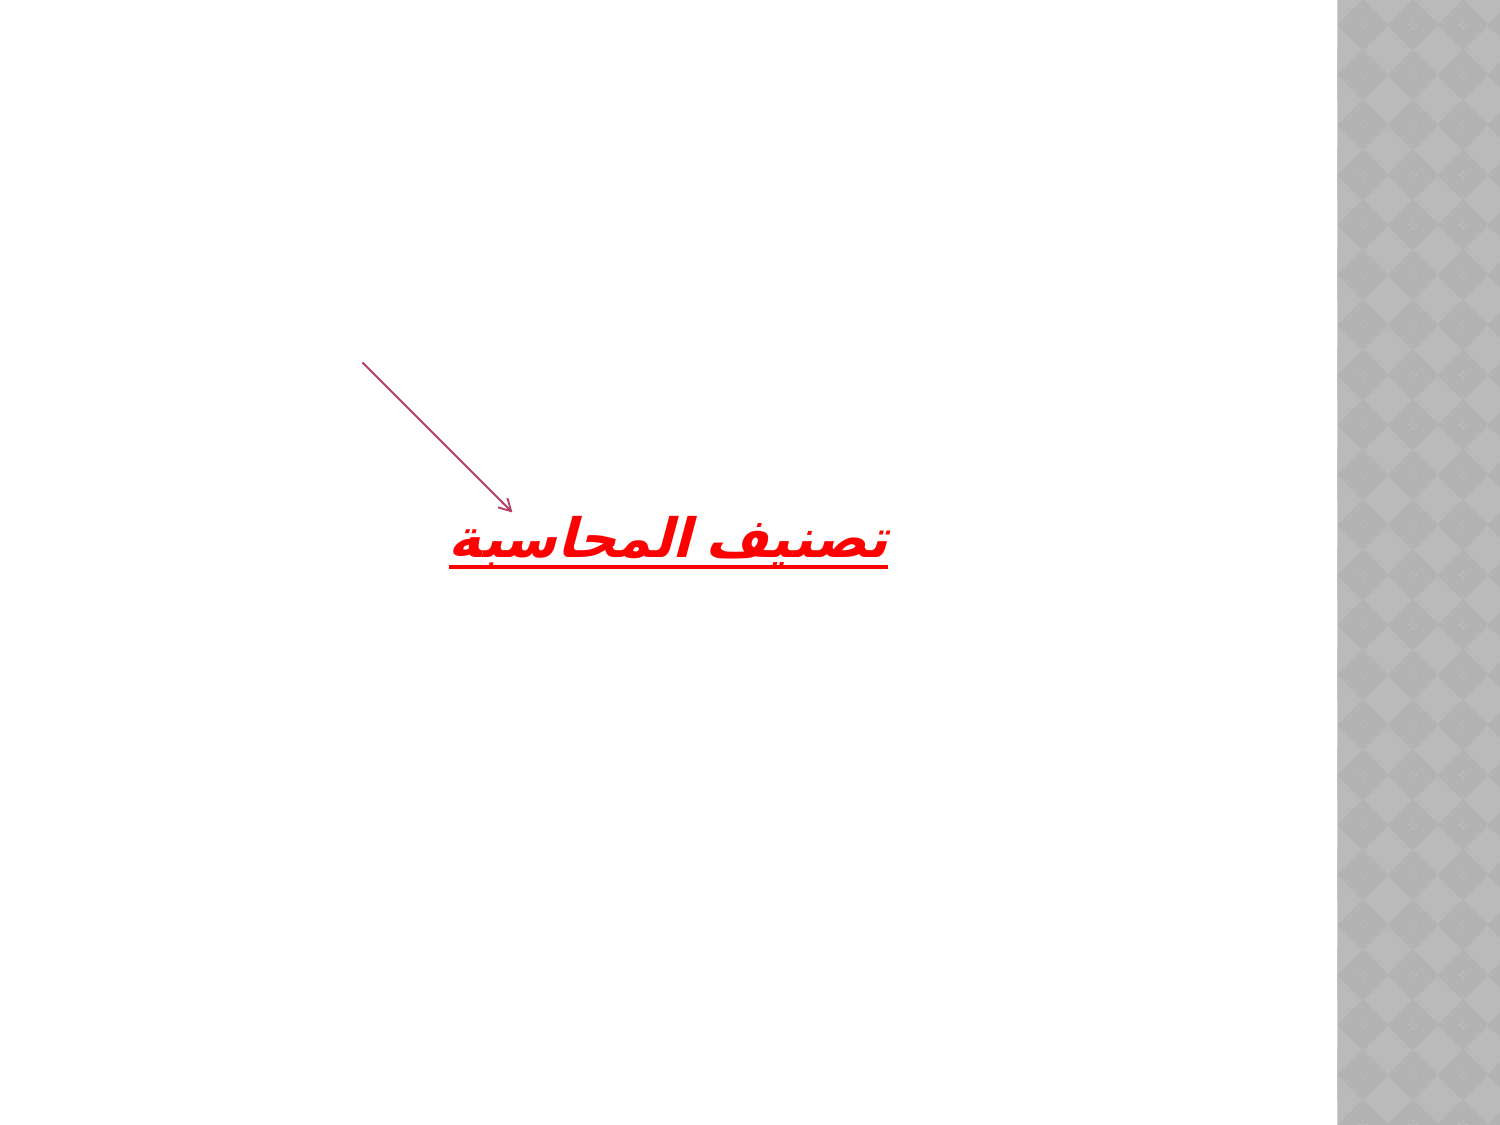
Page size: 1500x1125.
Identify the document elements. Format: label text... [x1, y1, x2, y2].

list تصنيف المحاسبة [75, 264, 1263, 1059]
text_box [361, 361, 513, 513]
